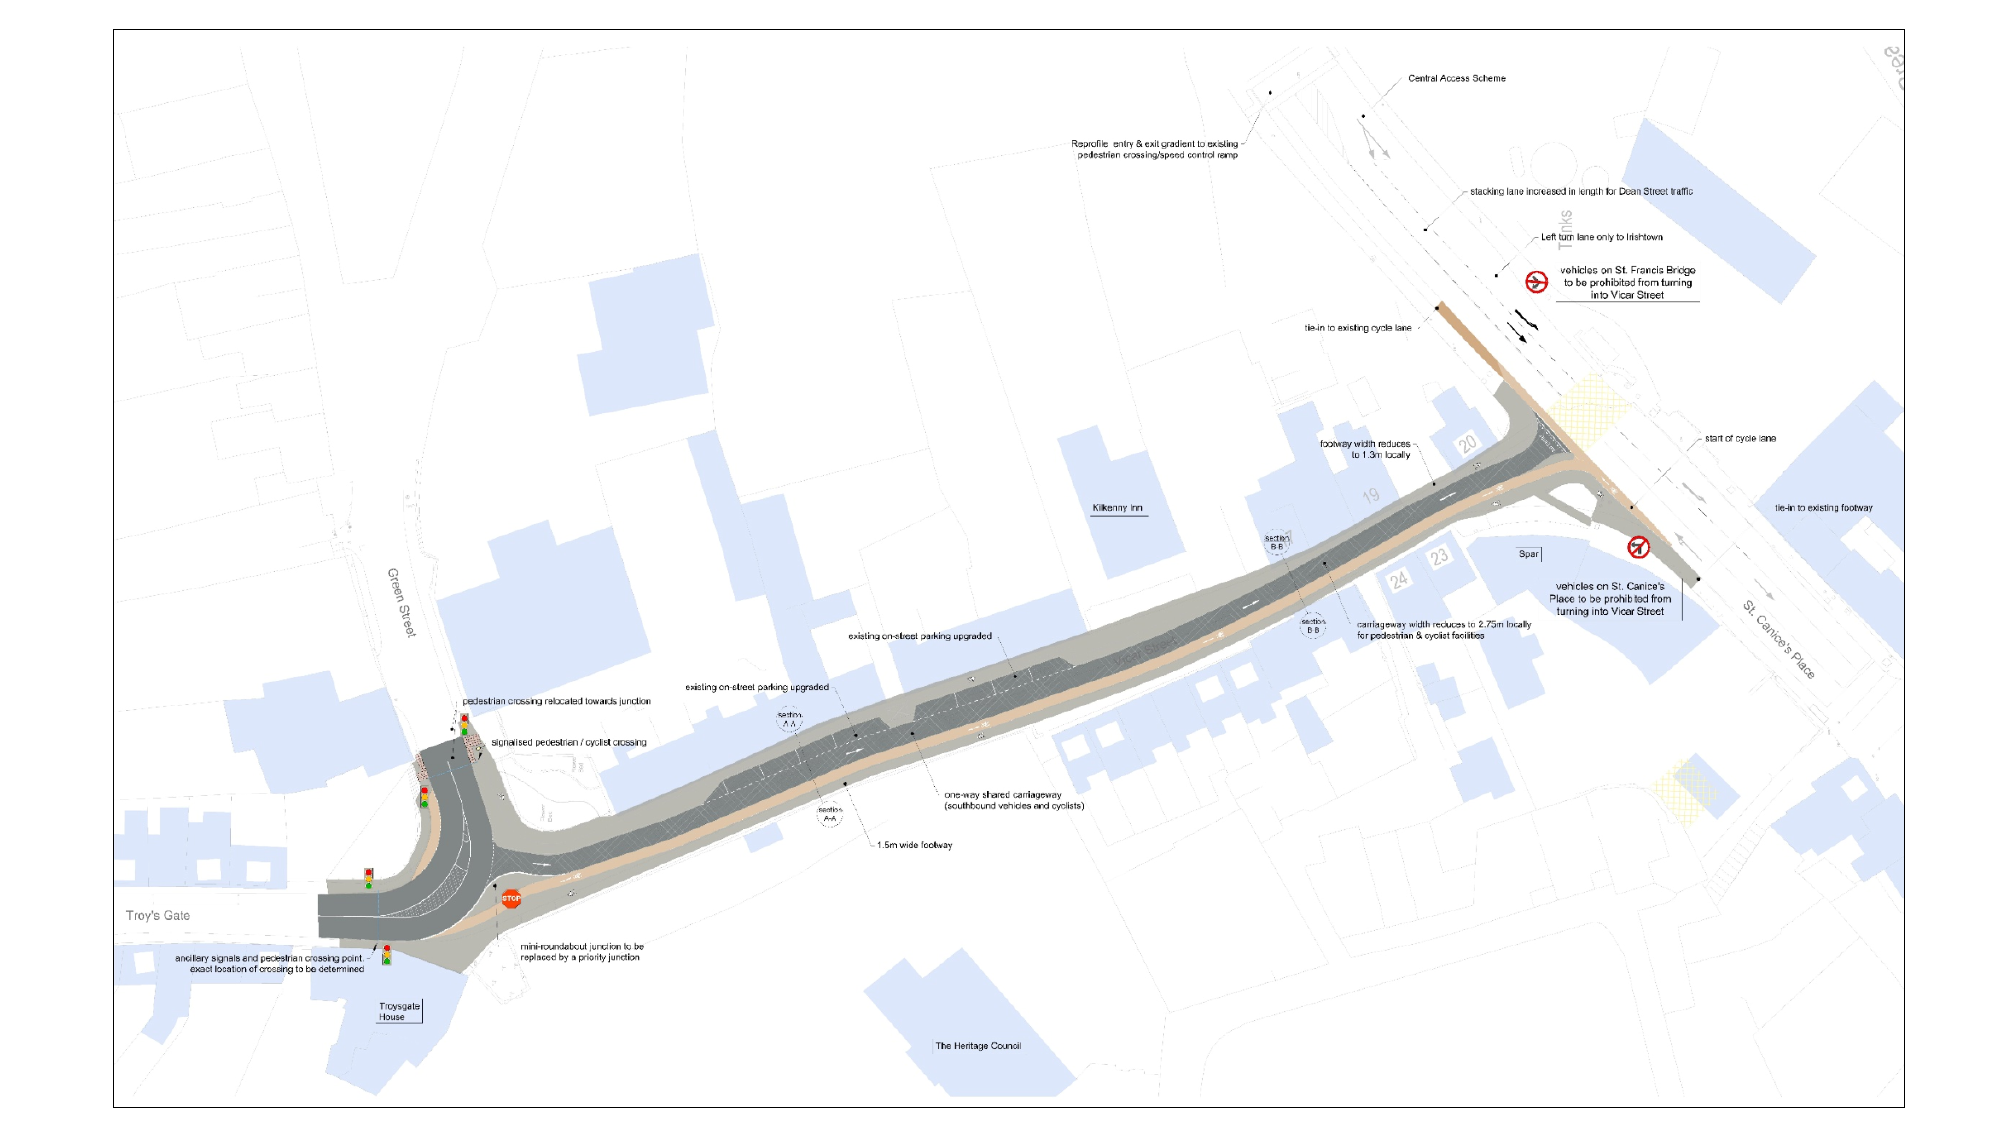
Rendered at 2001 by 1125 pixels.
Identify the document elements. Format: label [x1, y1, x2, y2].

picture [116, 0, 1903, 1125]
